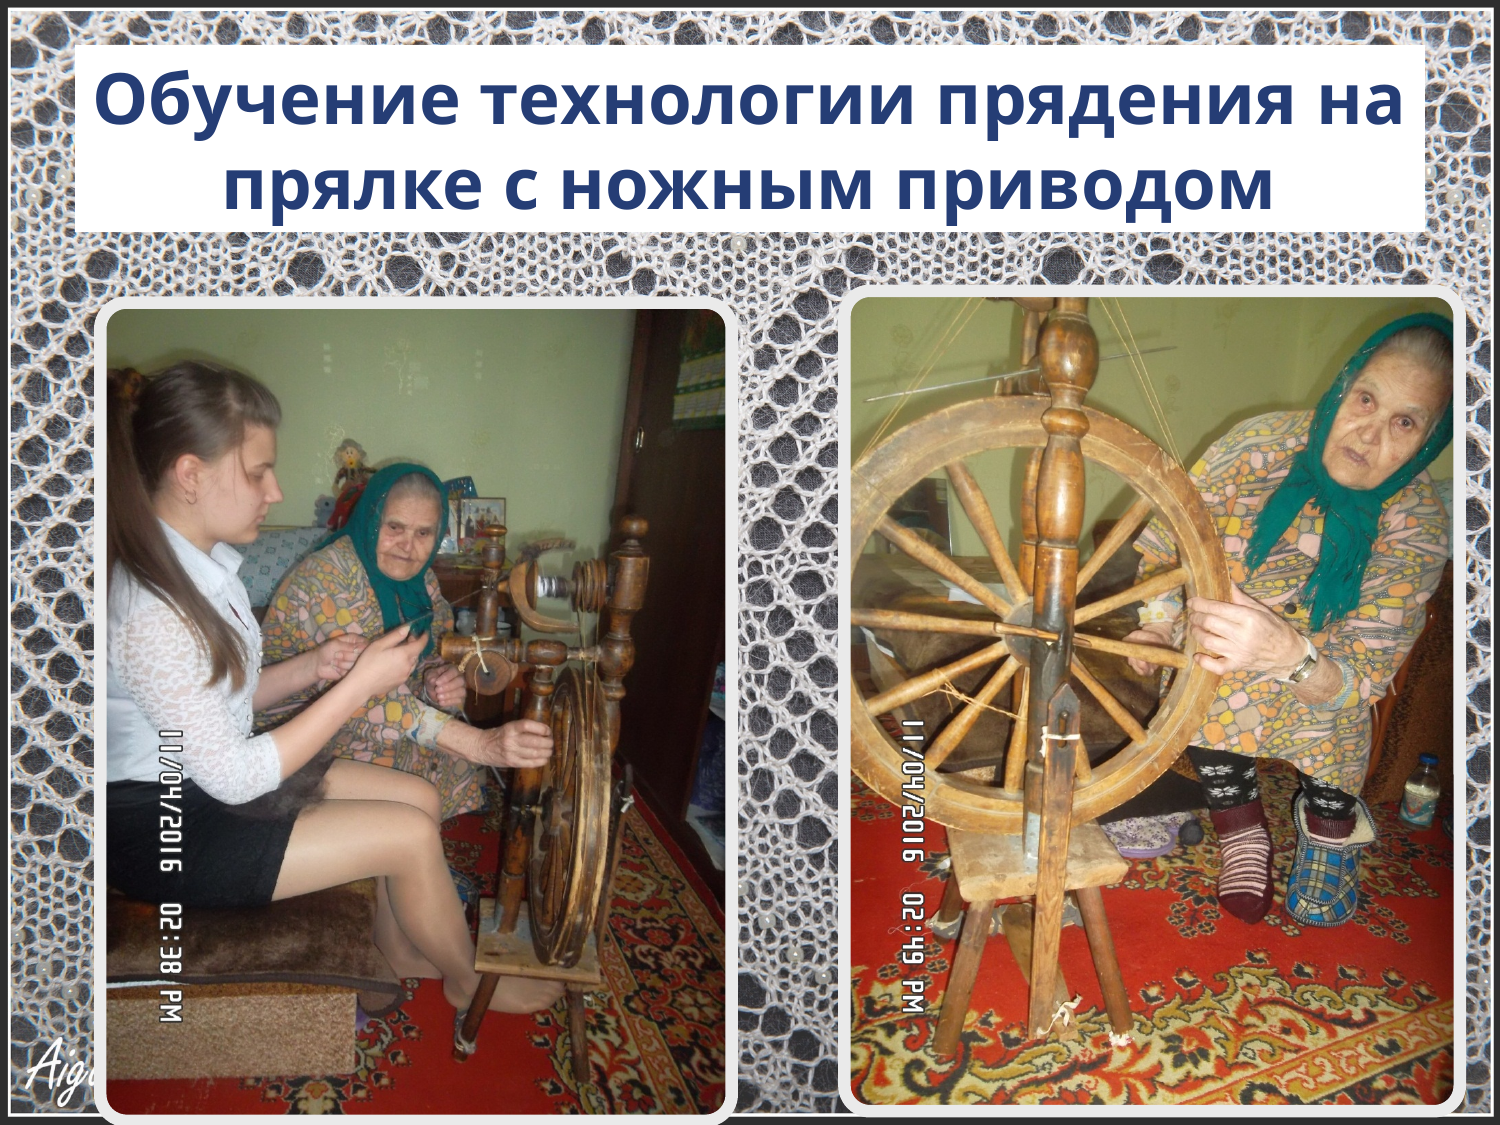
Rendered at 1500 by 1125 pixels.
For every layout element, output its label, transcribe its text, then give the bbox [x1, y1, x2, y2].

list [100, 302, 732, 1122]
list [844, 290, 1460, 1112]
title Прабабушка показала как готовили шерсть к прядению: . [0, 0, 1500, 1125]
title Обучение технологии прядения на прялке с ножным приводом [75, 44, 1425, 233]
